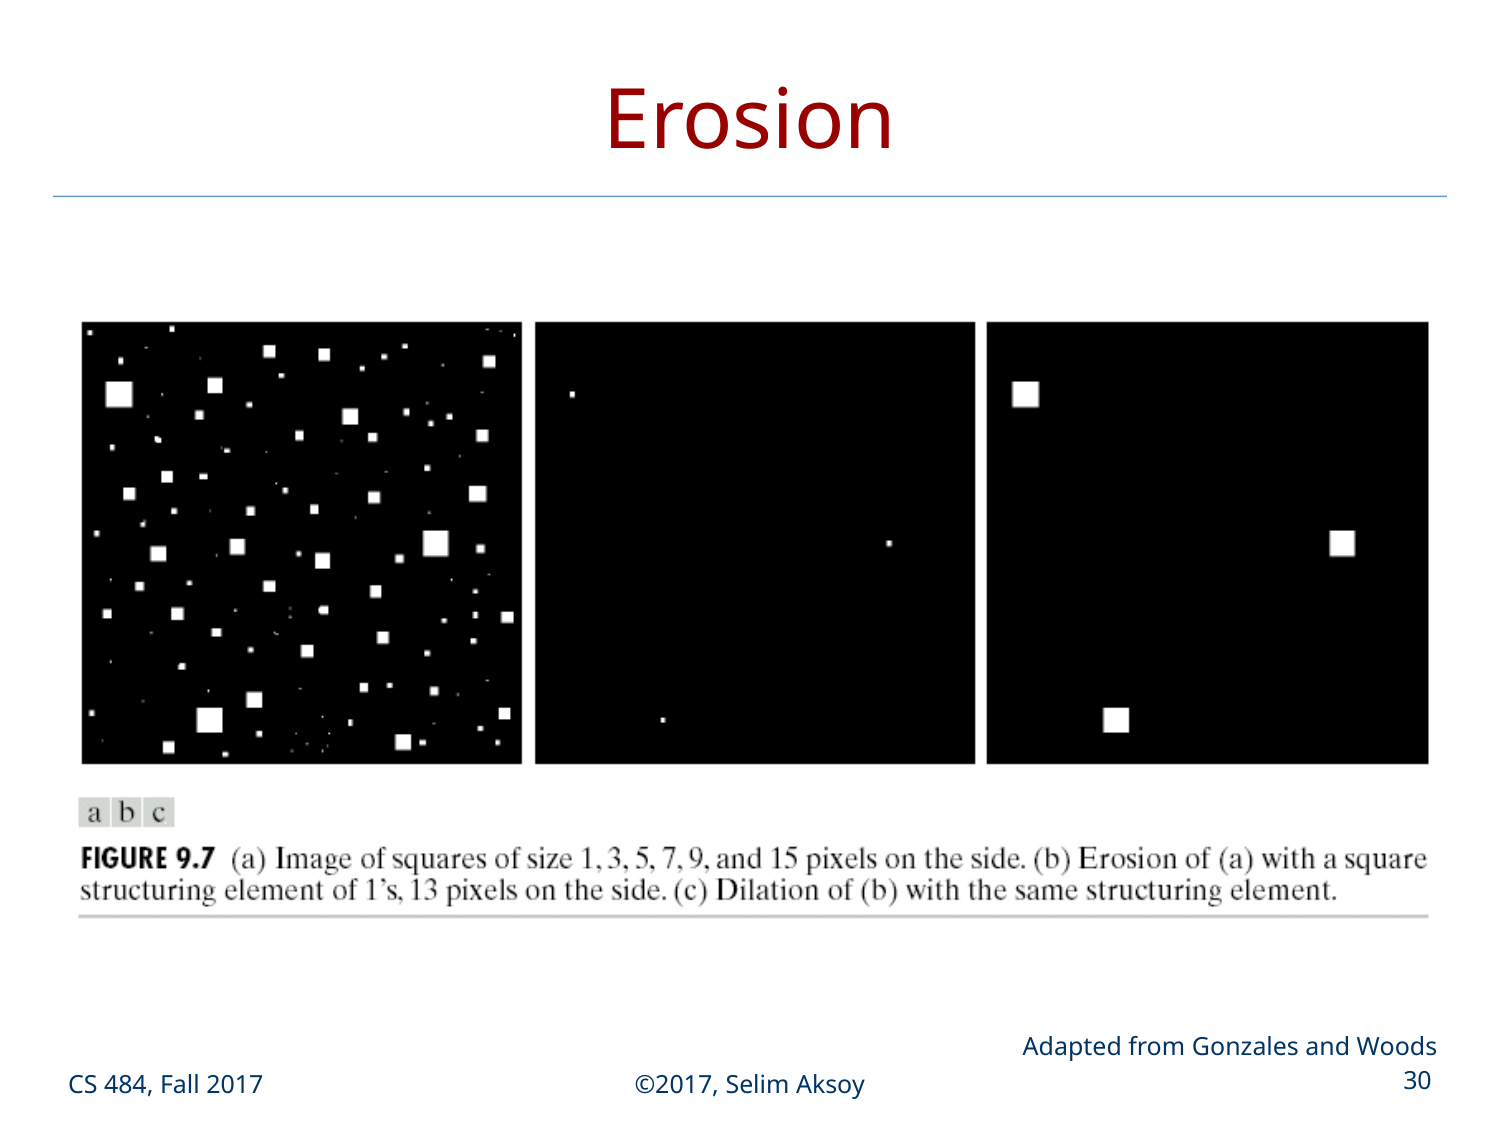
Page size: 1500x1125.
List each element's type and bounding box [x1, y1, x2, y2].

title [53, 31, 1447, 173]
slide_number [1134, 1068, 1448, 1107]
slide_number [52, 1052, 366, 1107]
footer [511, 1052, 988, 1107]
picture [64, 314, 1447, 925]
text_box [890, 1023, 1453, 1068]
